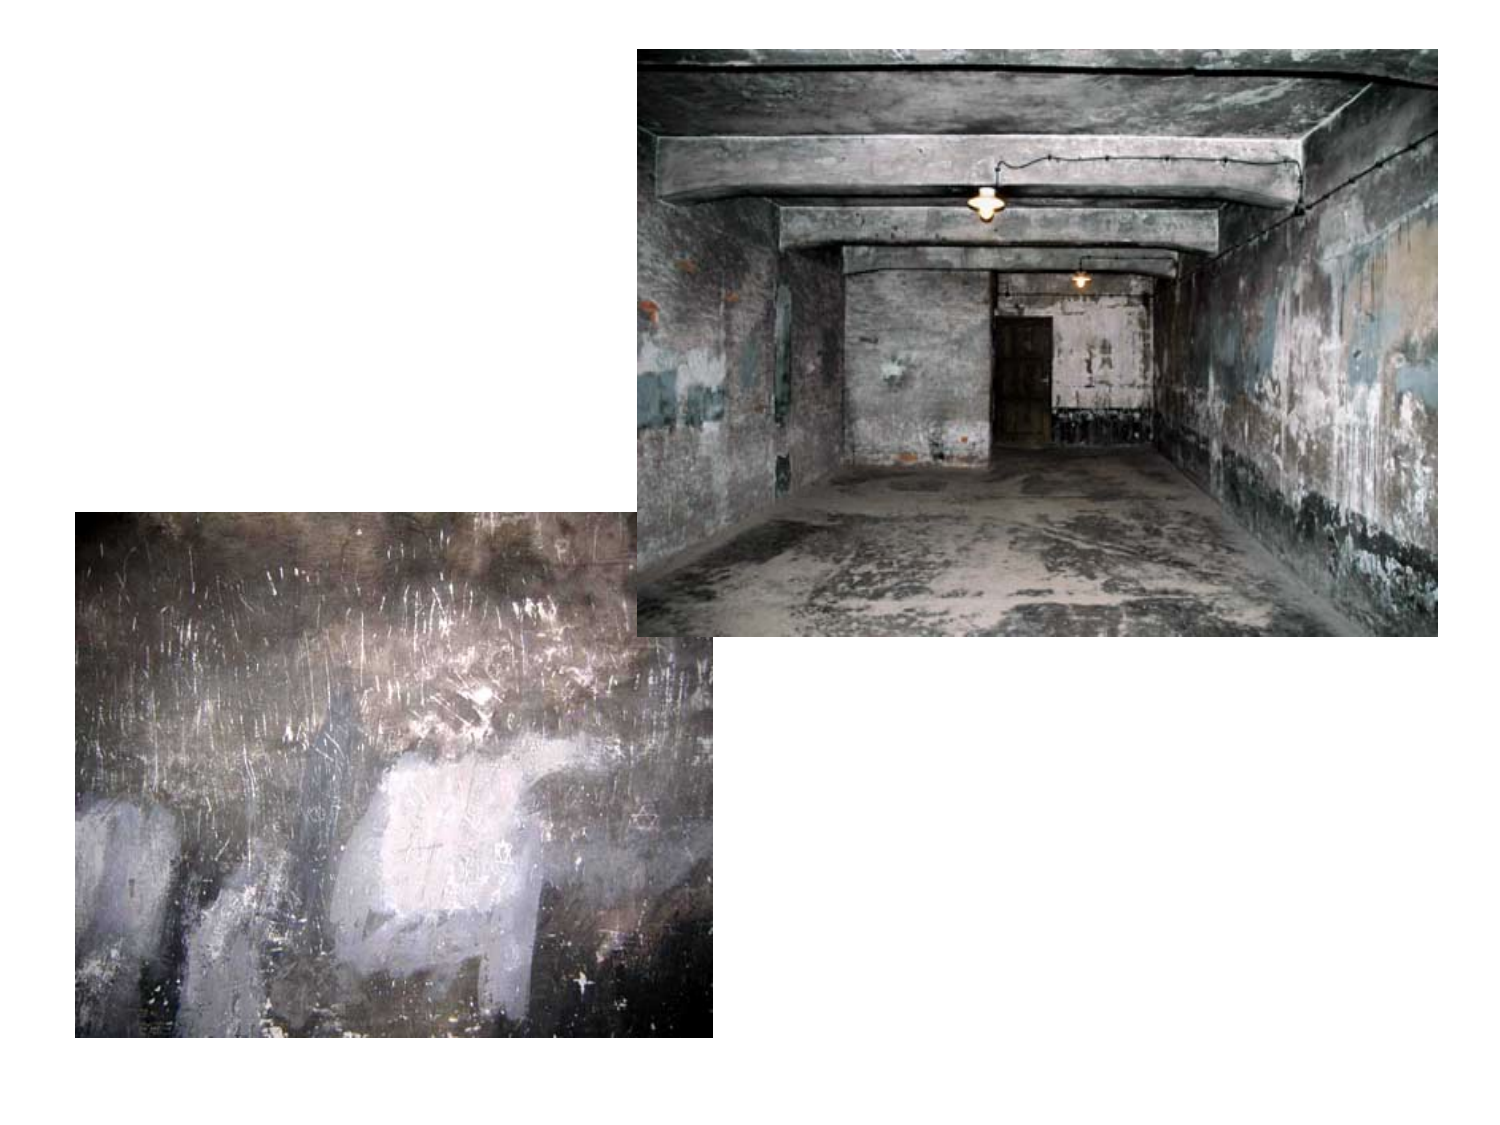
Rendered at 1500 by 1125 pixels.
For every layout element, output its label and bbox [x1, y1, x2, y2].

picture [74, 49, 1438, 1038]
